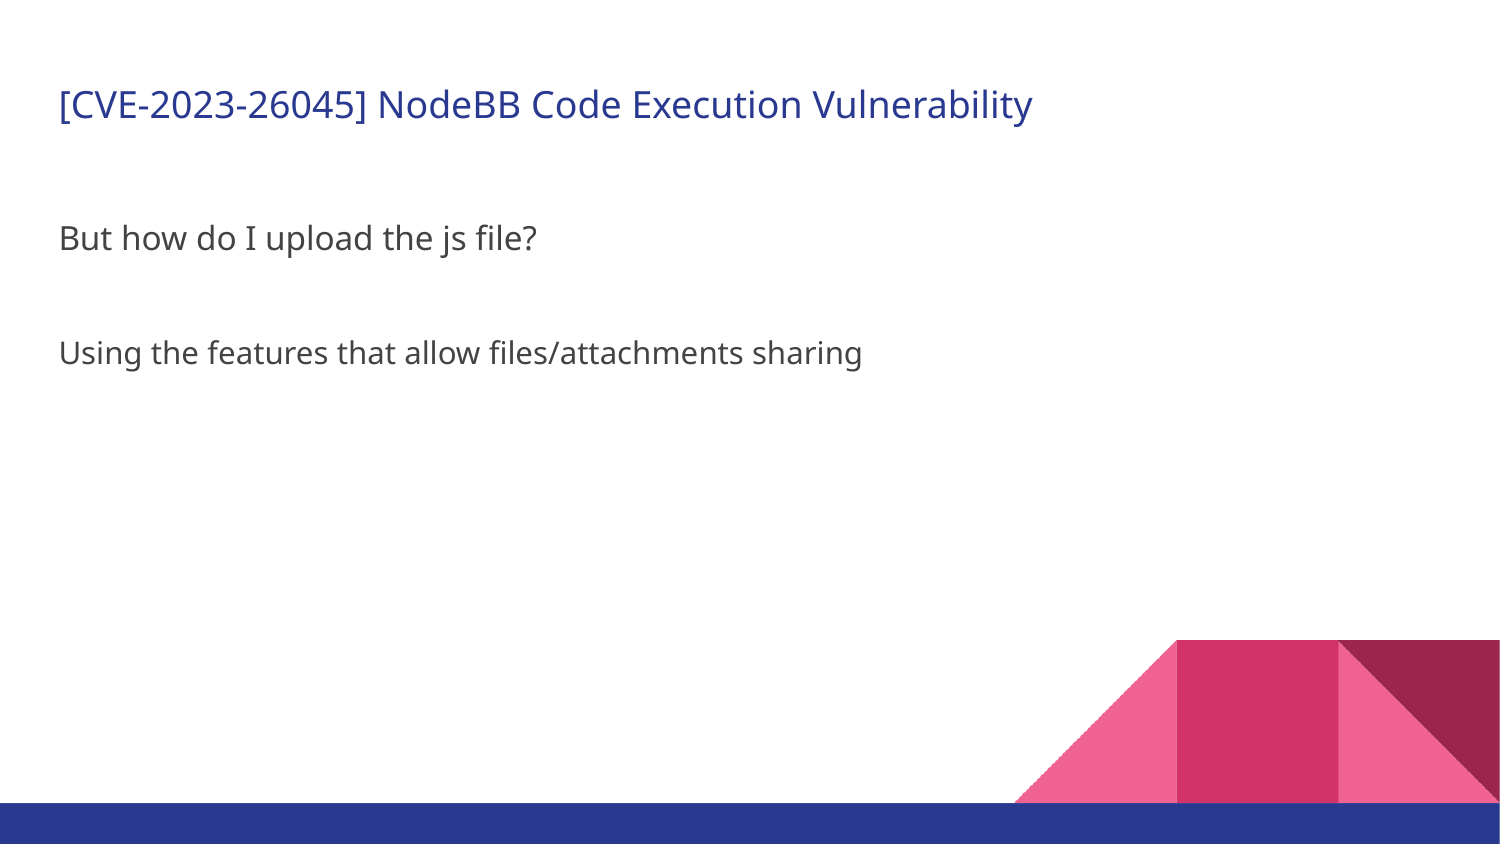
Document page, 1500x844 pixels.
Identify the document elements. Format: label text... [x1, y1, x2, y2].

text_box [CVE-2023-26045] NodeBB Code Execution Vulnerability [58, 71, 1442, 126]
text_box But how do I upload the js file? Using the features that allow files/attachments sharing [58, 202, 1442, 433]
text_box [0, 640, 1500, 844]
